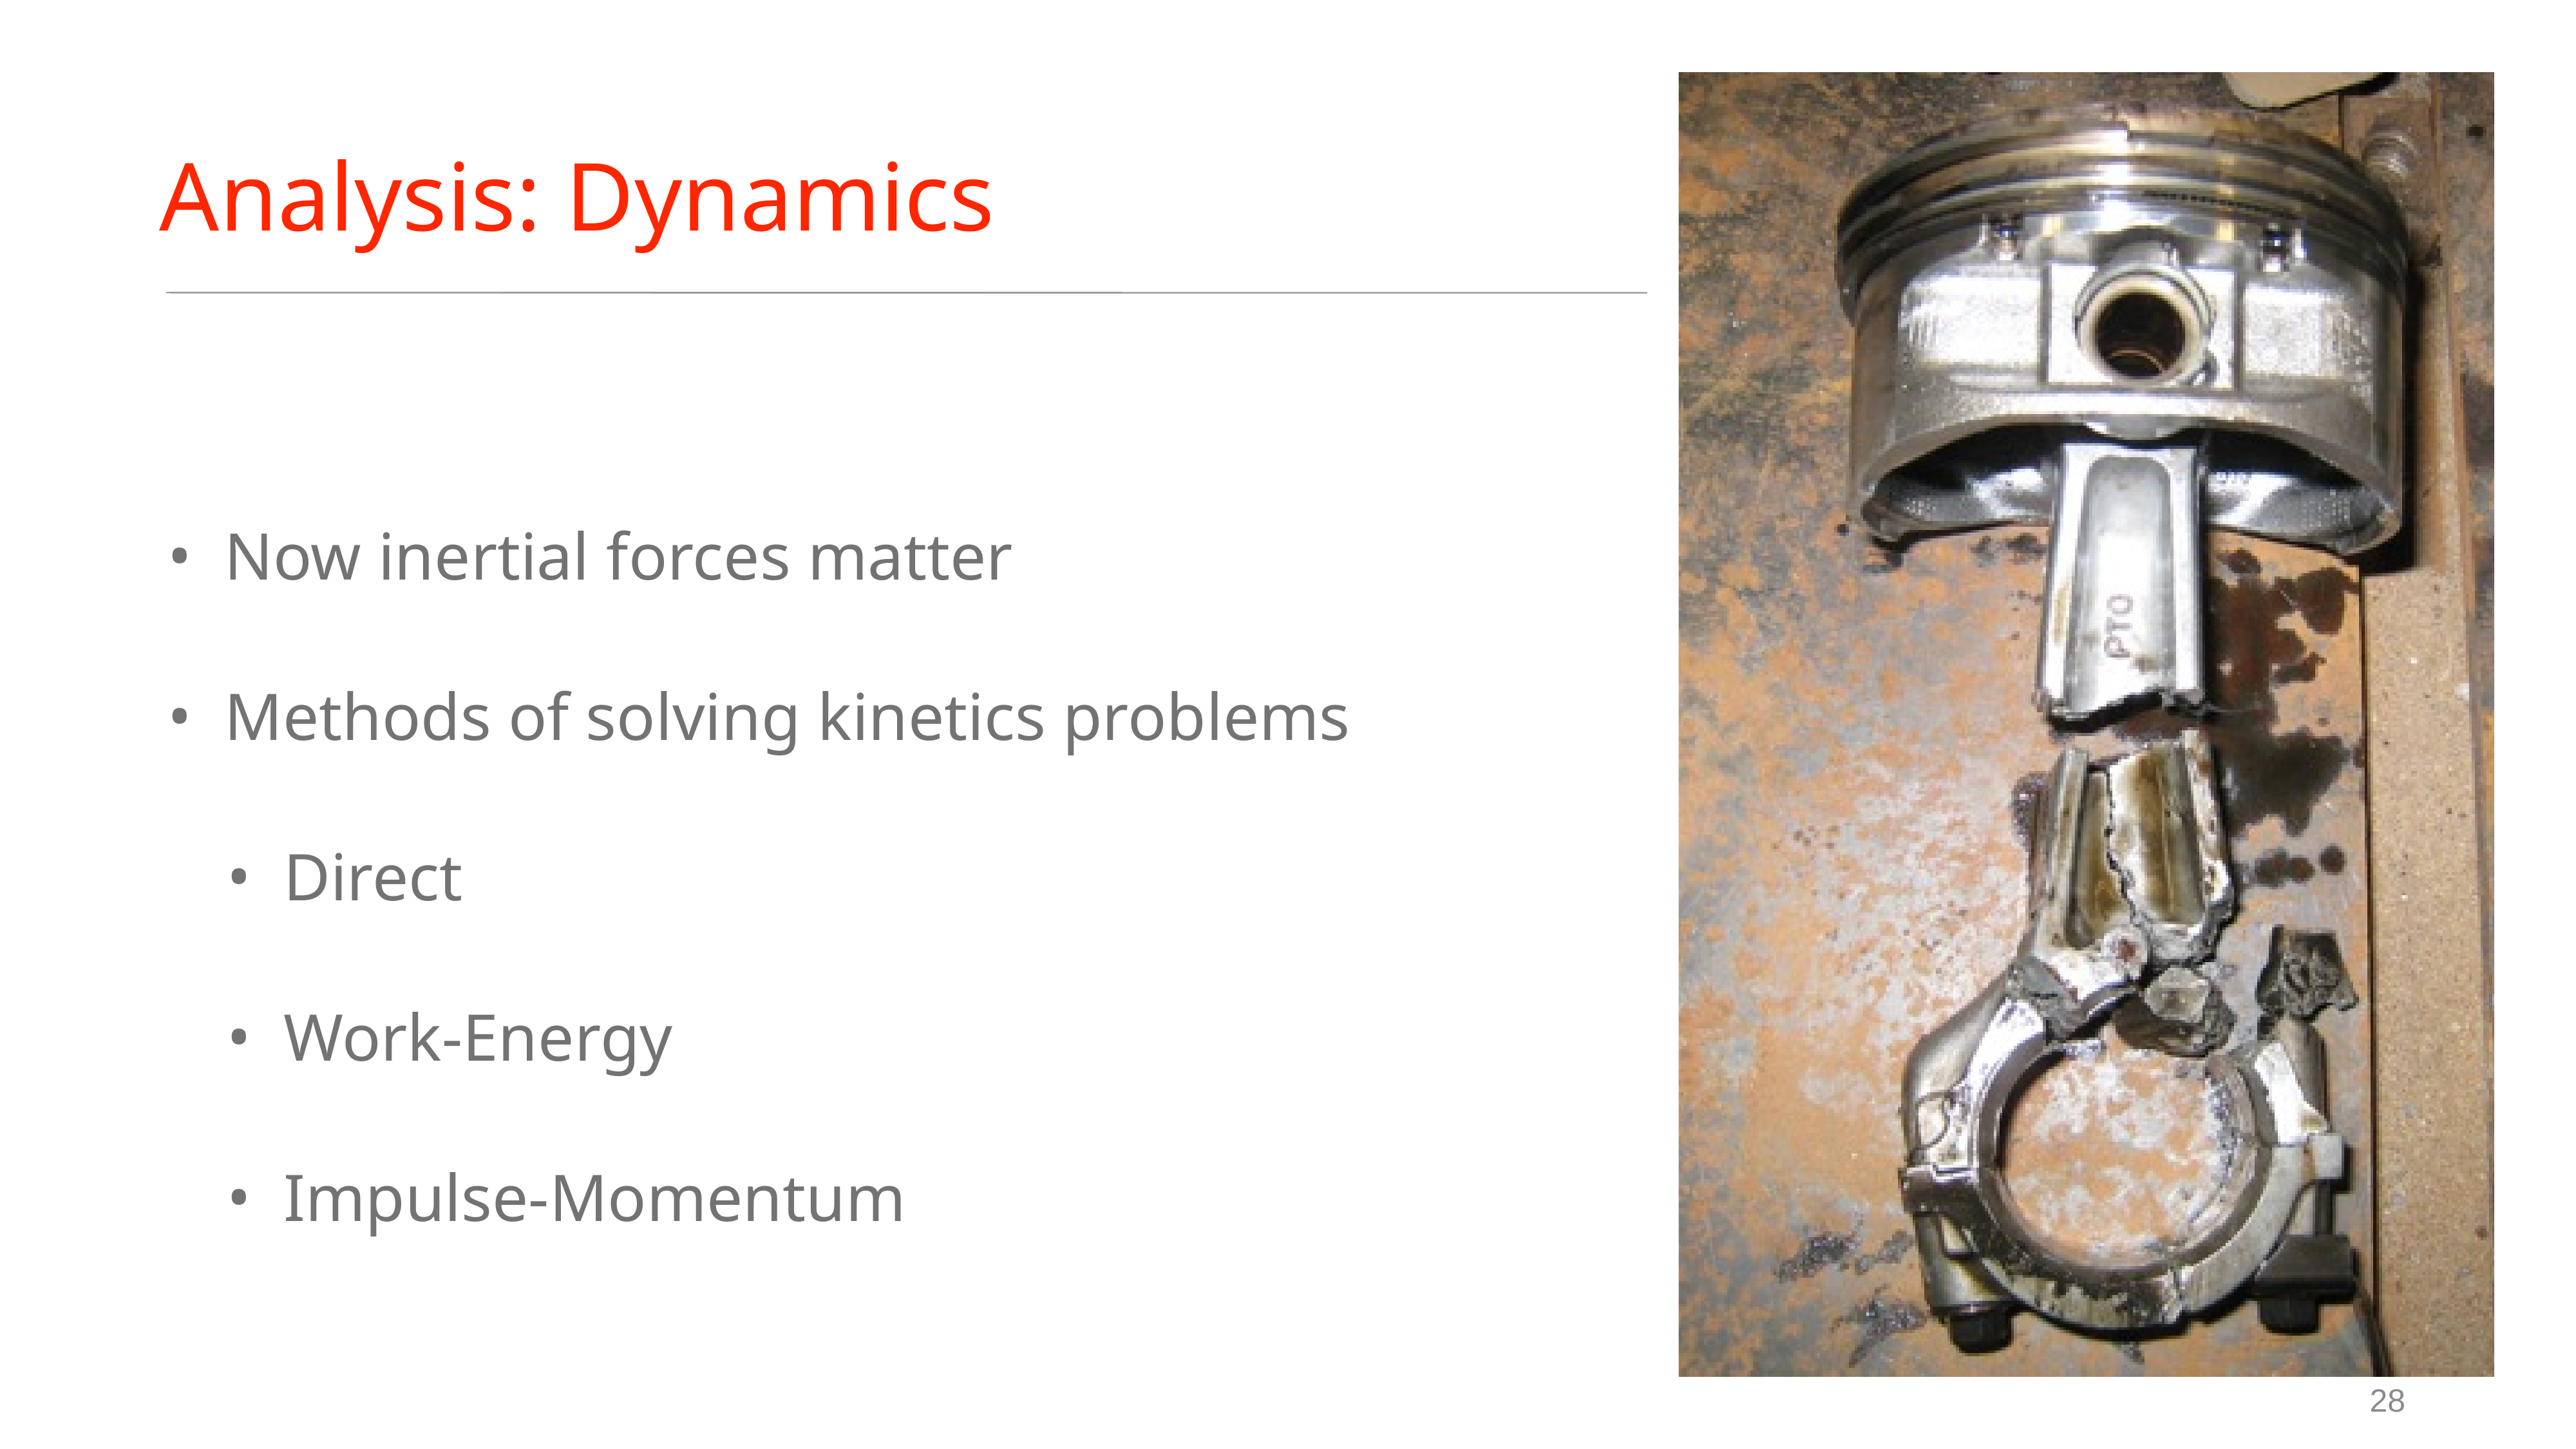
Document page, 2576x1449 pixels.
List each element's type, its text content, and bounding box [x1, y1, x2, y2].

picture [1678, 72, 2495, 1377]
title Analysis: Dynamics [152, 0, 2489, 257]
slide_number 28 [2319, 1380, 2415, 1449]
